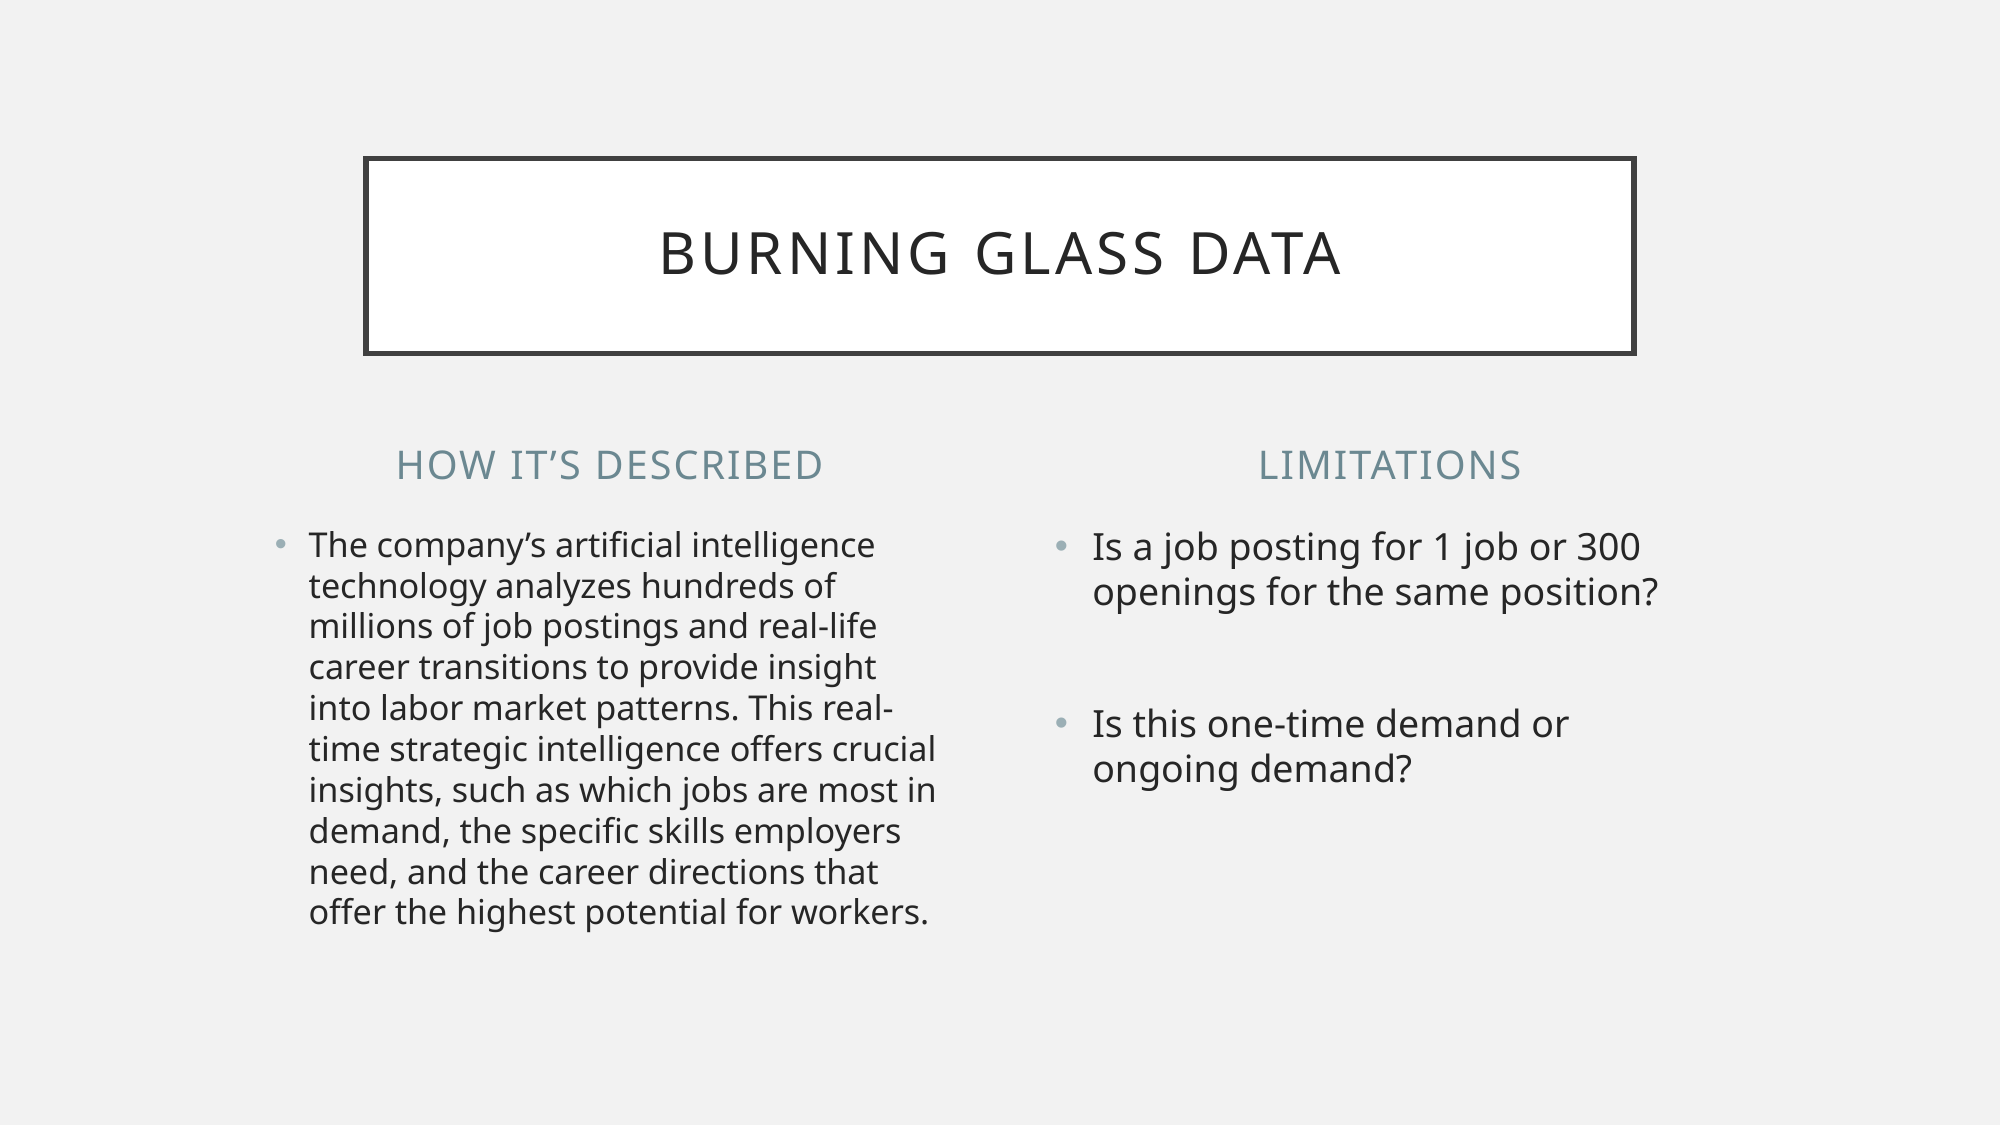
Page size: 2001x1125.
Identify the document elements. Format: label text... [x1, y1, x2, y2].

list limitations [1039, 379, 1741, 495]
title Burning glass data [363, 156, 1637, 356]
list Is a job posting for 1 job or 300 openings for the same position? Is this one-time demand or ongoing demand? [1039, 515, 1738, 942]
list How it’s described [259, 379, 961, 495]
list The company’s artificial intelligence technology analyzes hundreds of millions of job postings and real-life career transitions to provide insight into labor market patterns. This real-time strategic intelligence offers crucial insights, such as which jobs are most in demand, the specific skills employers need, and the career directions that offer the highest potential for workers. [259, 515, 961, 942]
